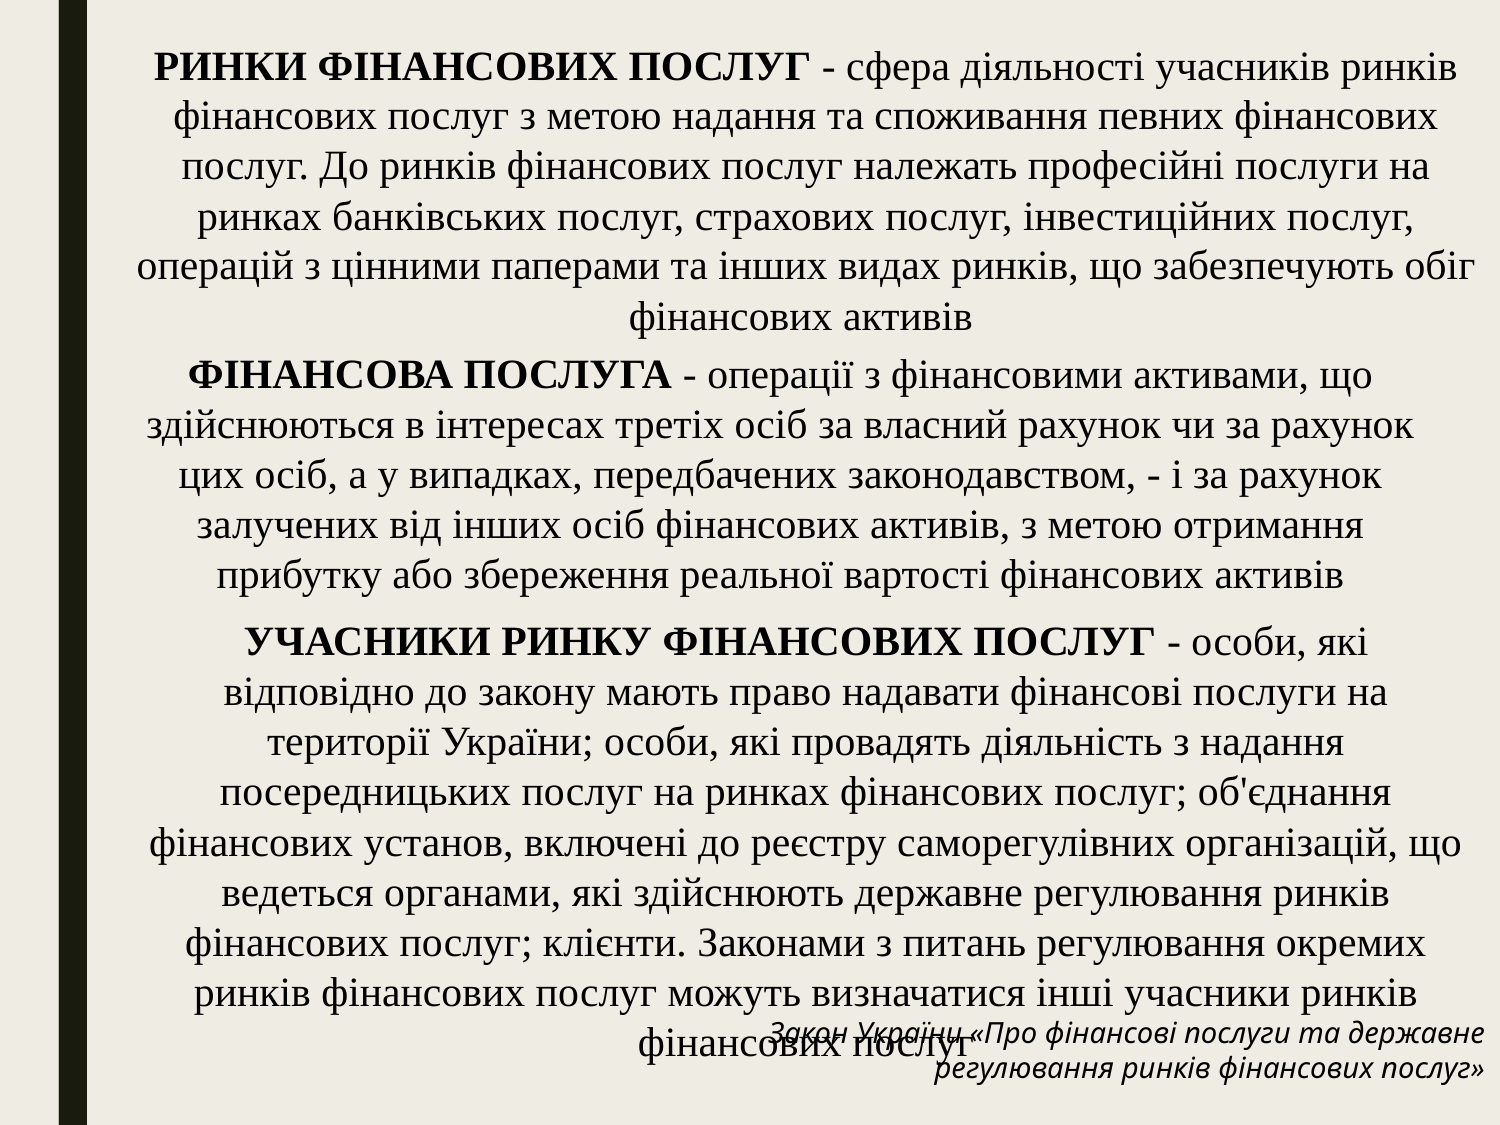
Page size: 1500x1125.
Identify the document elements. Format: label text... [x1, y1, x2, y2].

text_box Закон України «Про фінансові послуги та державне регулювання ринків фінансових послуг» [702, 1006, 1500, 1092]
text_box ФІНАНСОВА ПОСЛУГА - операції з фінансовими активами, що здійснюються в інтересах третіх осіб за власний рахунок чи за рахунок цих осіб, а у випадках, передбачених законодавством, - і за рахунок залучених від інших осіб фінансових активів, з метою отримання прибутку або збереження реальної вартості фінансових активів [117, 339, 1444, 605]
text_box РИНКИ ФІНАНСОВИХ ПОСЛУГ - сфера діяльності учасників ринків фінансових послуг з метою надання та споживання певних фінансових послуг. До ринків фінансових послуг належать професійні послуги на ринках банківських послуг, страхових послуг, інвестиційних послуг, операцій з цінними паперами та інших видах ринків, що забезпечують обіг фінансових активів [112, 30, 1500, 396]
text_box УЧАСНИКИ РИНКУ ФІНАНСОВИХ ПОСЛУГ - особи, які відповідно до закону мають право надавати фінансові послуги на території України; особи, які провадять діяльність з надання посередницьких послуг на ринках фінансових послуг; об'єднання фінансових установ, включені до реєстру саморегулівних організацій, що ведеться органами, які здійснюють державне регулювання ринків фінансових послуг; клієнти. Законами з питань регулювання окремих ринків фінансових послуг можуть визначатися інші учасники ринків фінансових послуг [128, 606, 1484, 1072]
